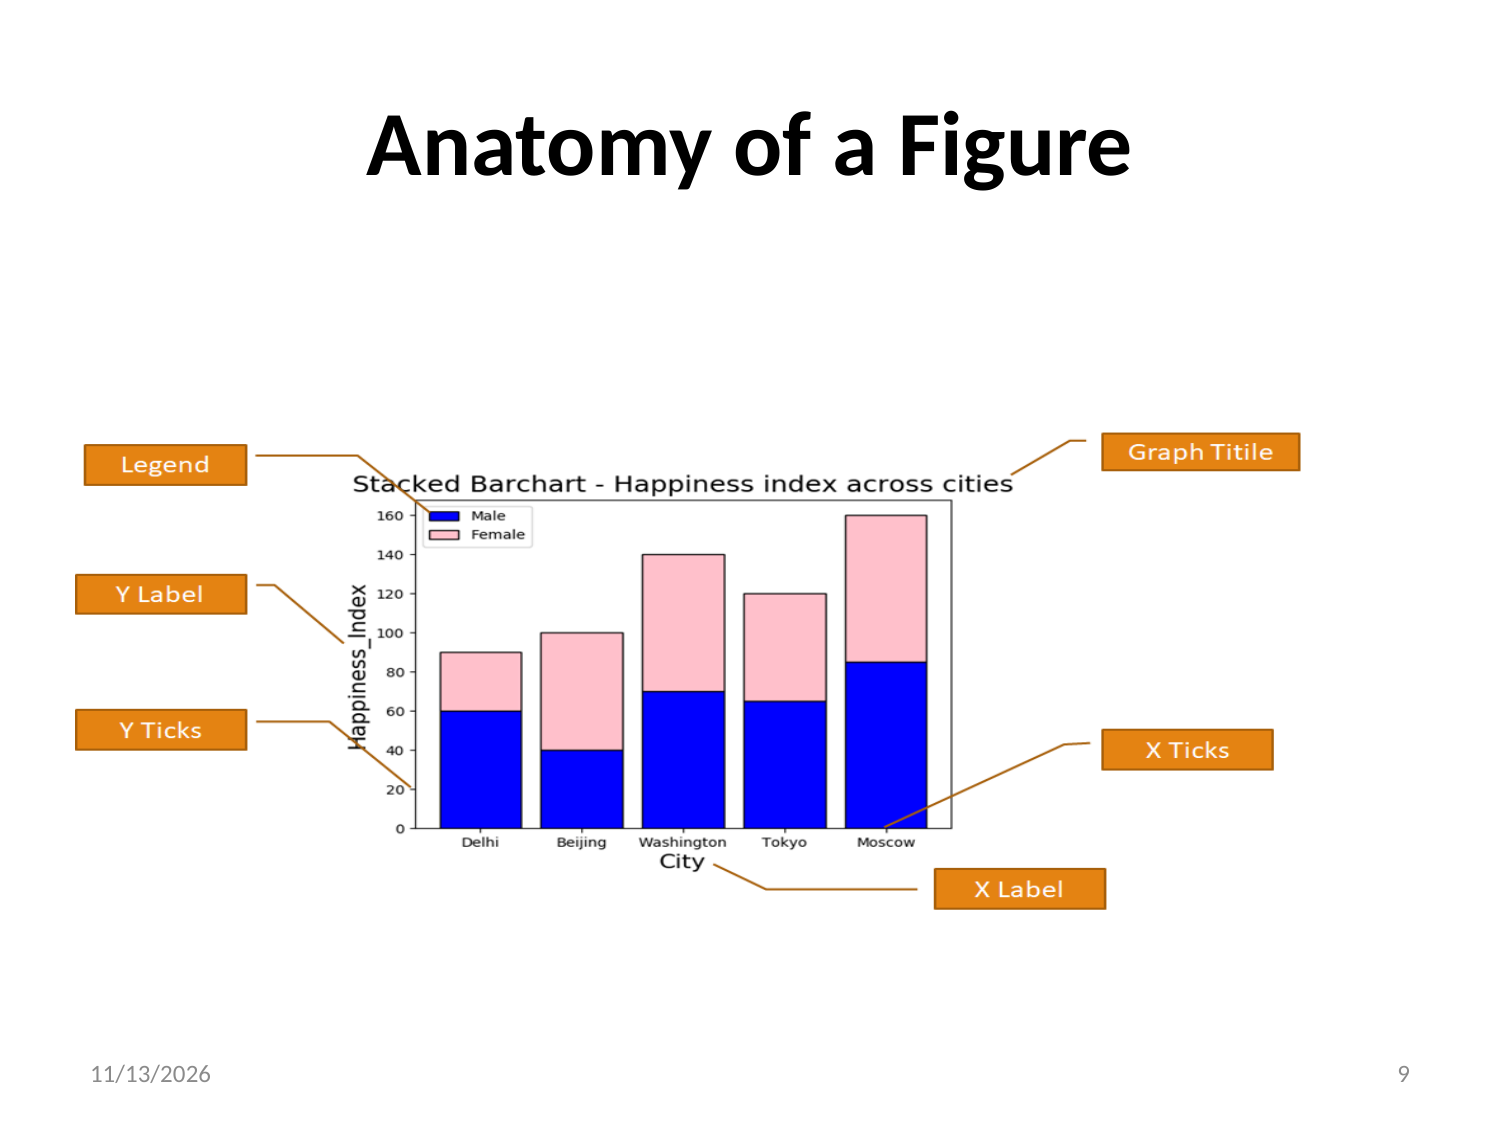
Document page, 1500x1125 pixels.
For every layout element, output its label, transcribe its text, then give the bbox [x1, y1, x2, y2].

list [74, 262, 1426, 1006]
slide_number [75, 1042, 425, 1103]
title Anatomy of a Figure [75, 45, 1425, 233]
slide_number 9 [1074, 1042, 1425, 1103]
